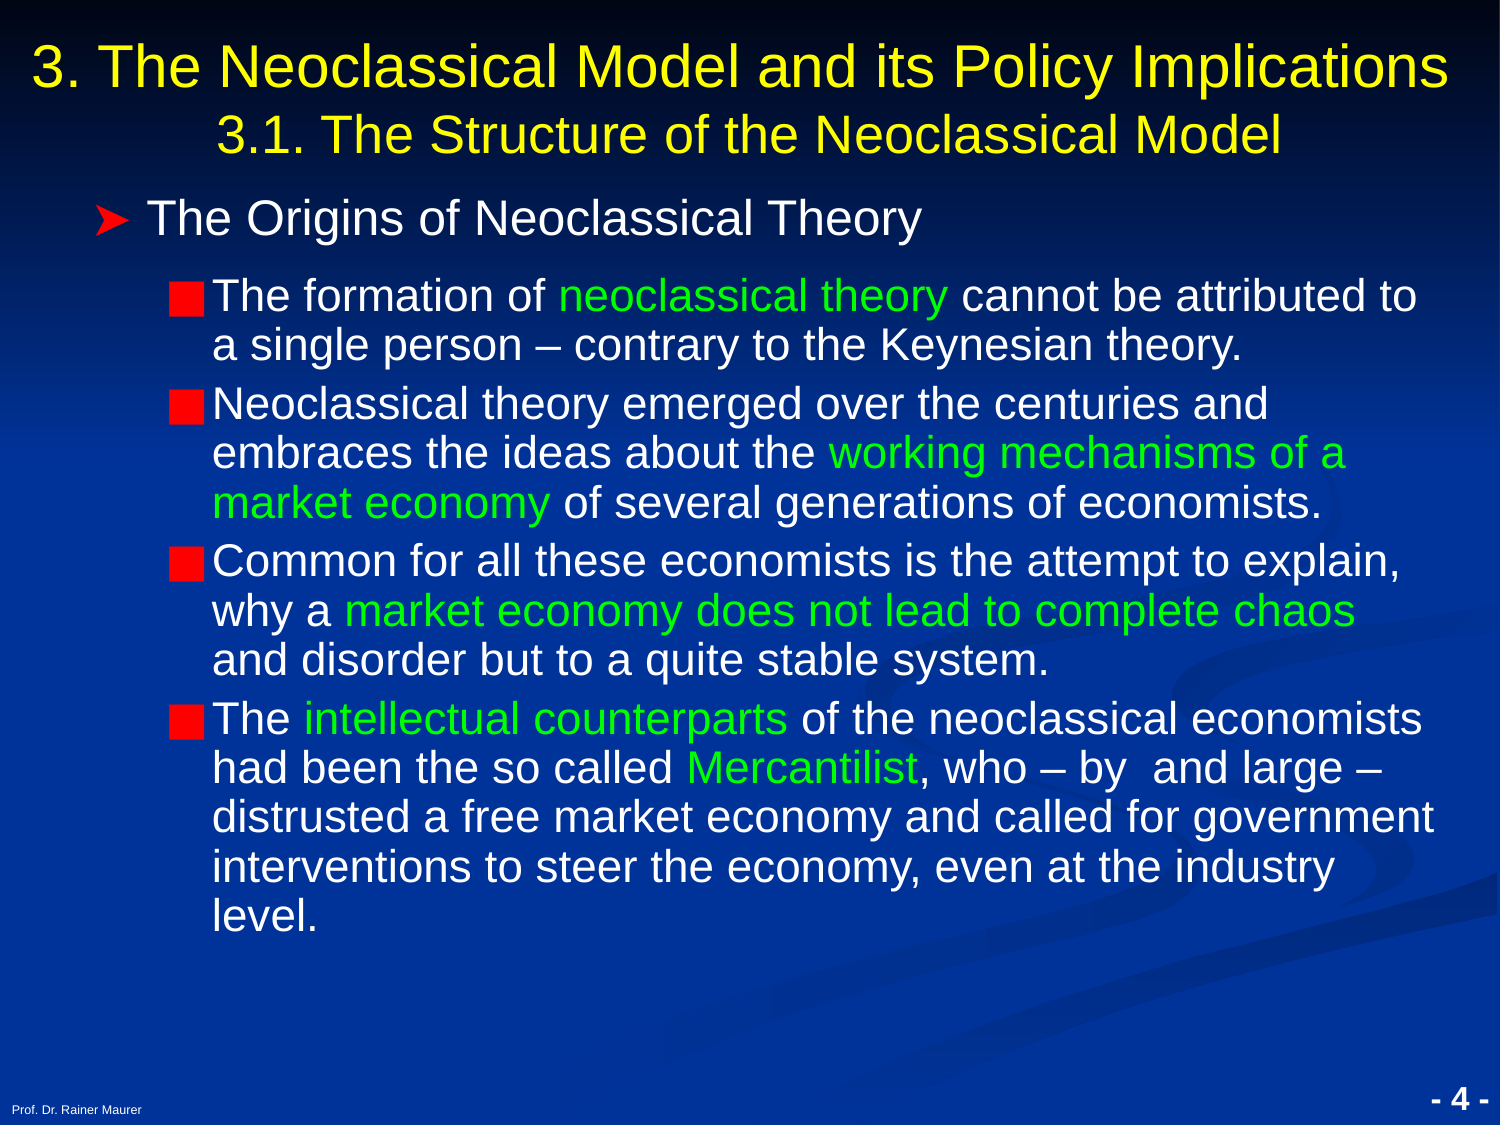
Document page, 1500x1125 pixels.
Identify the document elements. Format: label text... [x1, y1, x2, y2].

slide_number - 4 - [1457, 1045, 1500, 1125]
footer Prof. Dr. Rainer Maurer [0, 1045, 75, 1125]
list The Origins of Neoclassical Theory The formation of neoclassical theory cannot be attributed to a single person – contrary to the Keynesian theory. Neoclassical theory emerged over the centuries and embraces the ideas about the working mechanisms of a market economy of several generations of economists. Common for all these economists is the attempt to explain, why a market economy does not lead to complete chaos and disorder but to a quite stable system. The intellectual counterparts of the neoclassical economists had been the so called Mercantilist, who – by and large – distrusted a free market economy and called for government interventions to steer the economy, even at the industry level. [75, 185, 1457, 1125]
title 3. The Neoclassical Model and its Policy Implications 3.1. The Structure of the Neoclassical Model [0, 5, 1500, 186]
